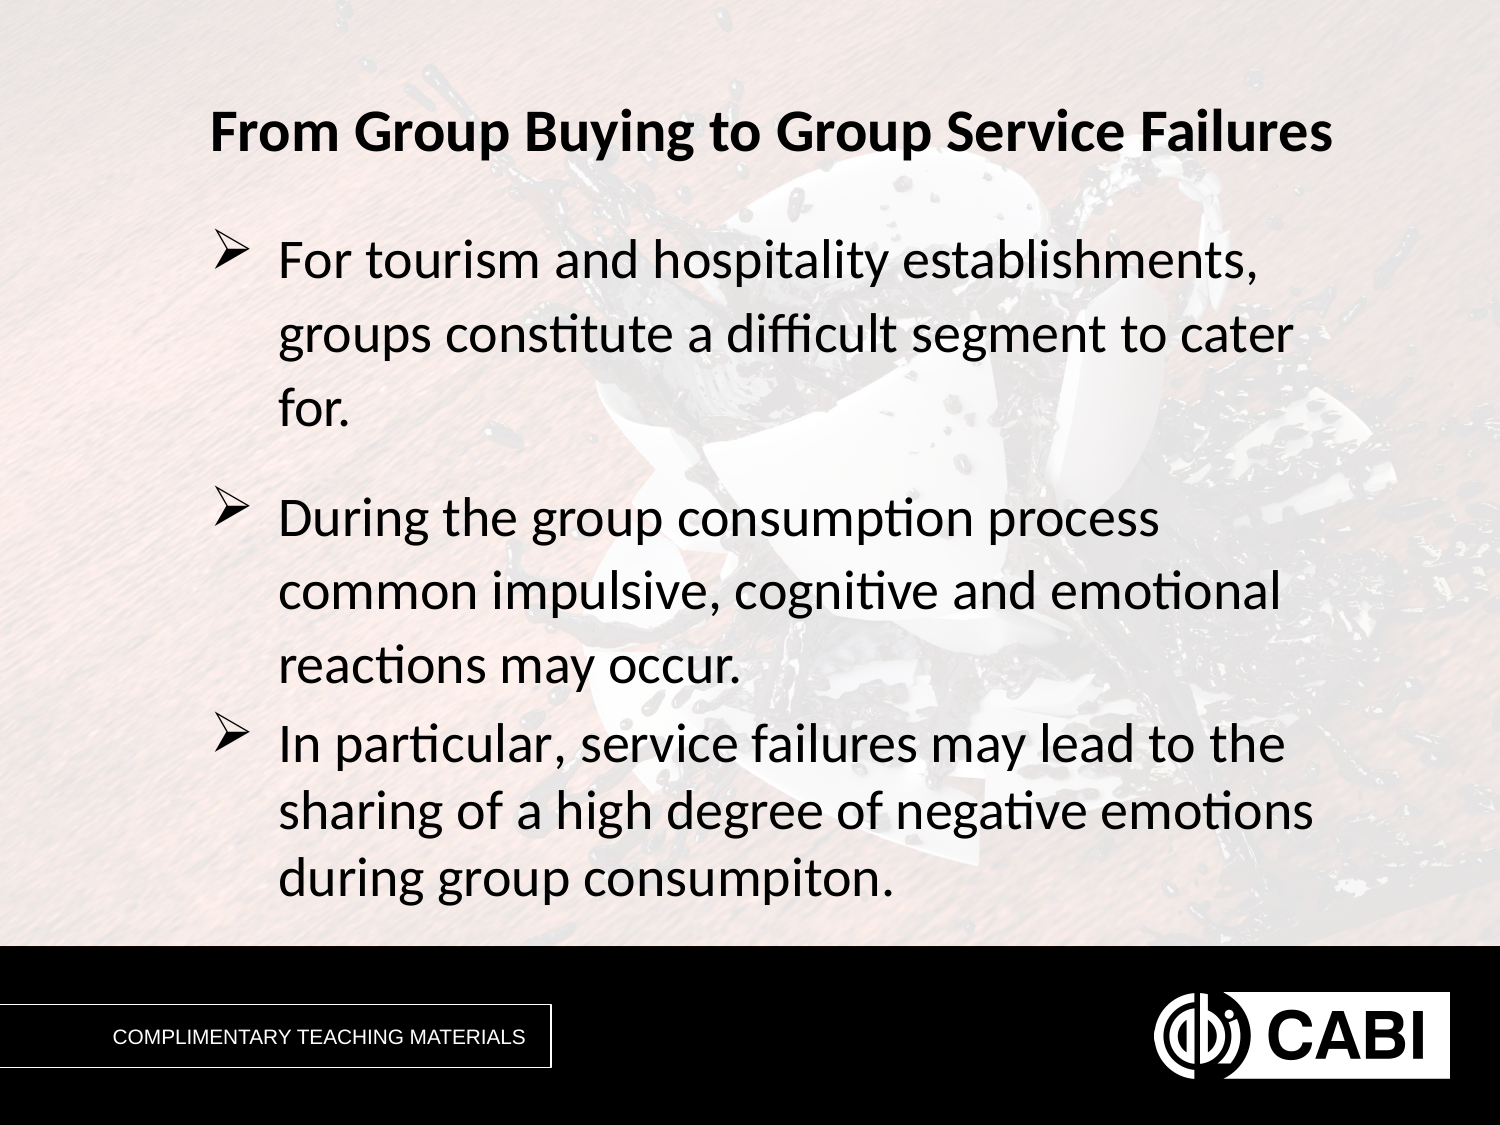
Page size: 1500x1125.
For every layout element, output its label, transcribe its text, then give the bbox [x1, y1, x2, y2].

title From Group Buying to Group Service Failures [195, 45, 1376, 209]
list For tourism and hospitality establishments, groups constitute a difficult segment to cater for. During the group consumption process common impulsive, cognitive and emotional reactions may occur. In particular, service failures may lead to the sharing of a high degree of negative emotions during group consumpiton. [195, 209, 1376, 917]
picture [1154, 992, 1450, 1079]
